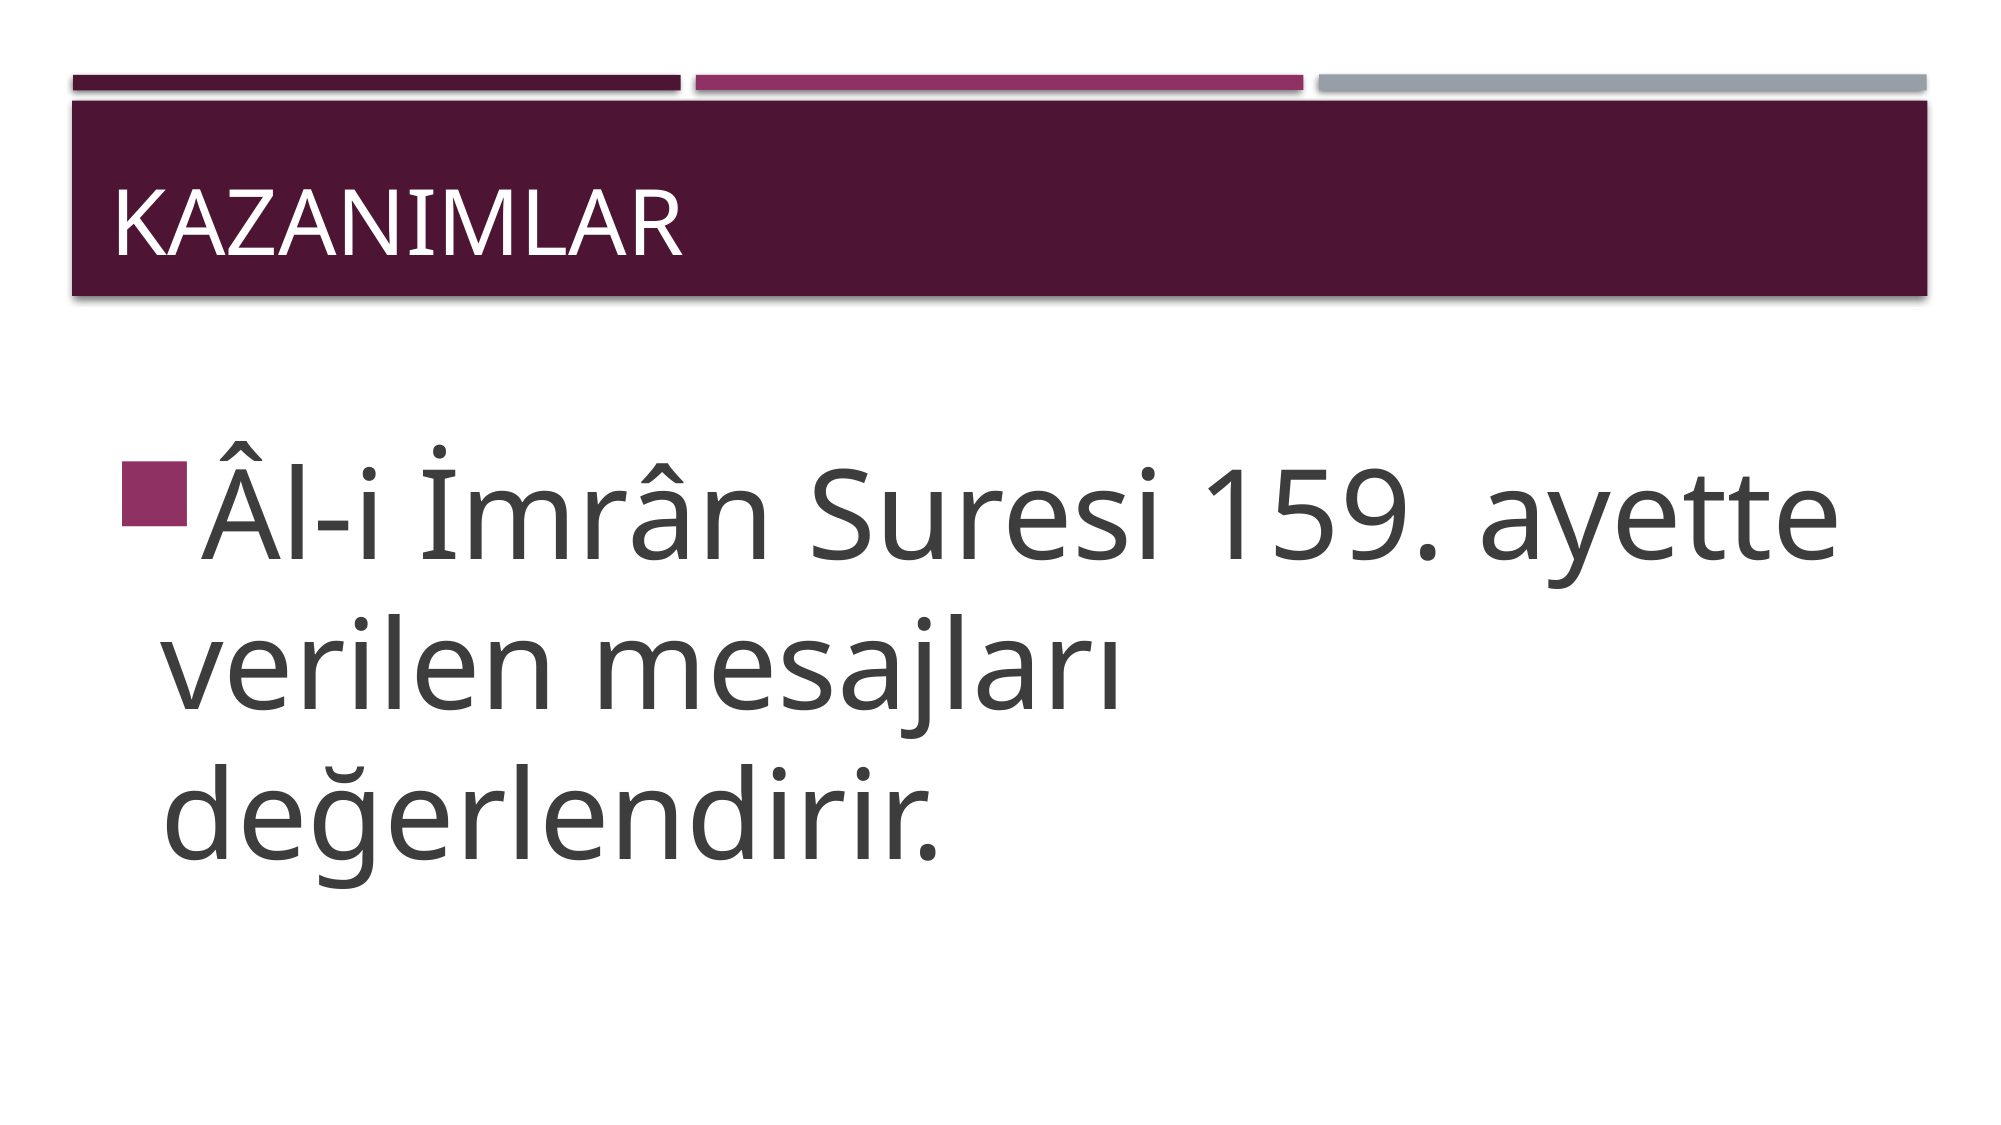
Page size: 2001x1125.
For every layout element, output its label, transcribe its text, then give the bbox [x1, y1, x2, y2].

title kazanımlar [95, 115, 1905, 282]
list Âl-i İmrân Suresi 159. ayette verilen mesajları değerlendirir. [95, 357, 1905, 962]
